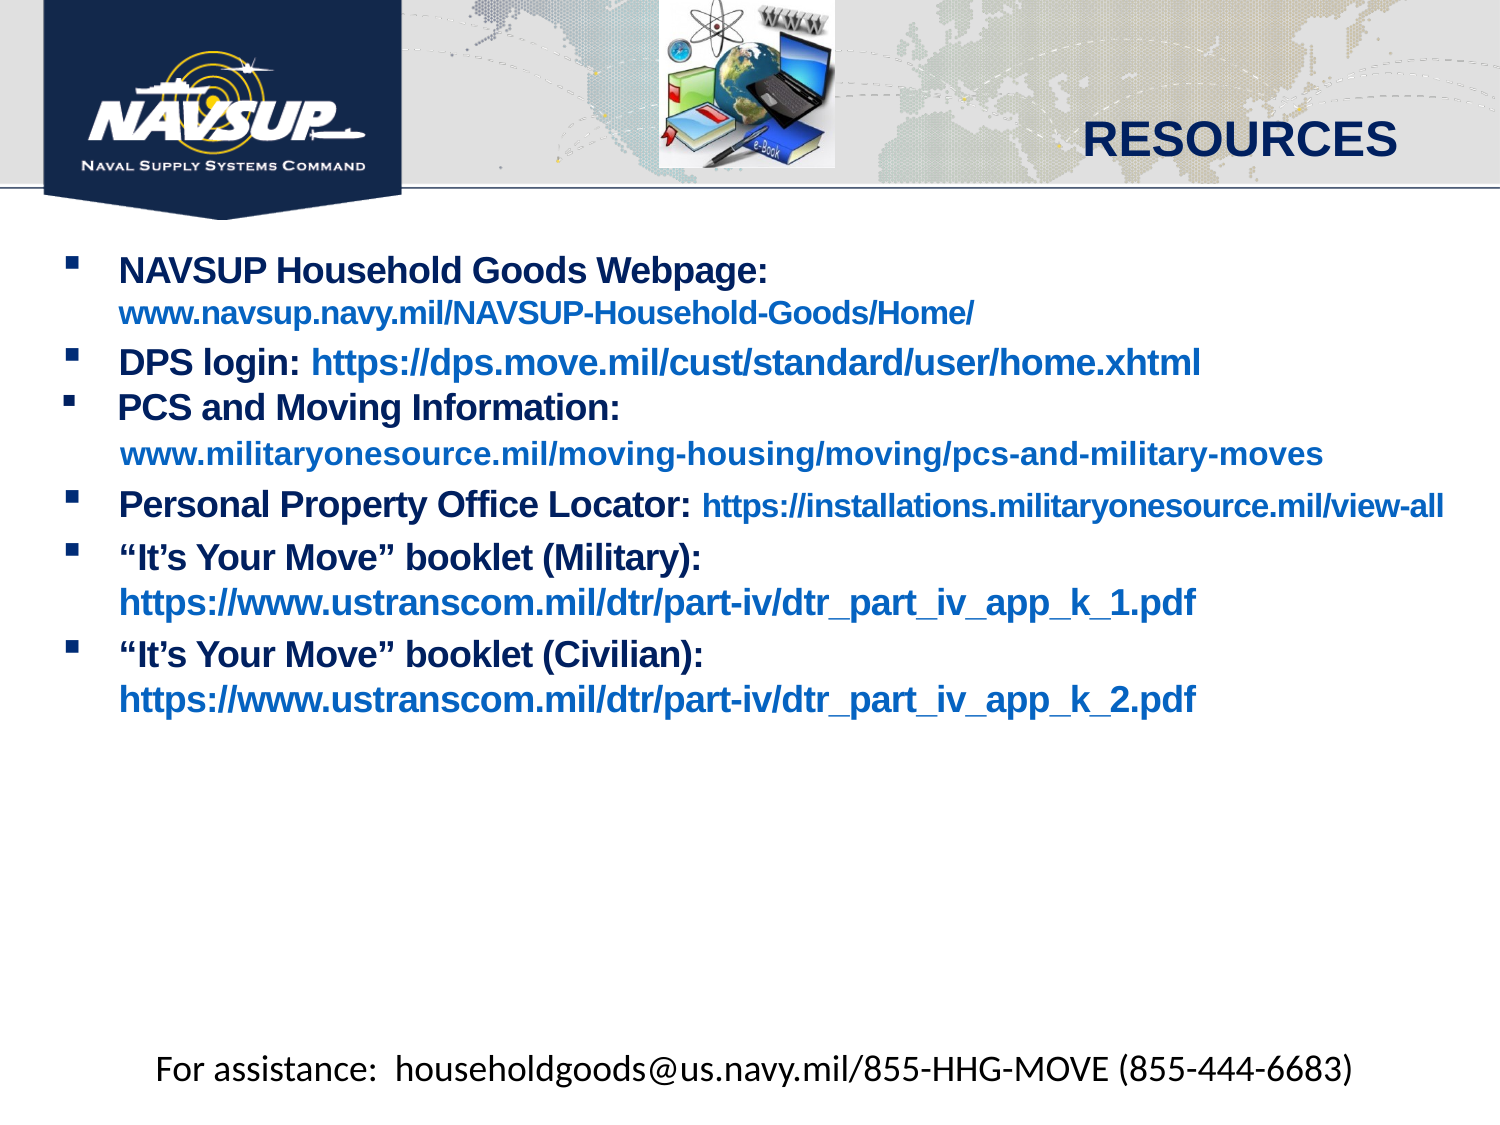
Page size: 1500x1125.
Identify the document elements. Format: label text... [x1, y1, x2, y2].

text_box NAVSUP Household Goods Webpage: www.navsup.navy.mil/NAVSUP-Household-Goods/Home/ DPS login: https://dps.move.mil/cust/standard/user/home.xhtml PCS and Moving Information: www.militaryonesource.mil/moving-housing/moving/pcs-and-military-moves Personal Property Office Locator: https://installations.militaryonesource.mil/view-all “It’s Your Move” booklet (Military): https://www.ustranscom.mil/dtr/part-iv/dtr_part_iv_app_k_1.pdf “It’s Your Move” booklet (Civilian): https://www.ustranscom.mil/dtr/part-iv/dtr_part_iv_app_k_2.pdf [60, 238, 1464, 720]
title RESOURCES [1080, 104, 1488, 295]
picture [0, 0, 1500, 220]
